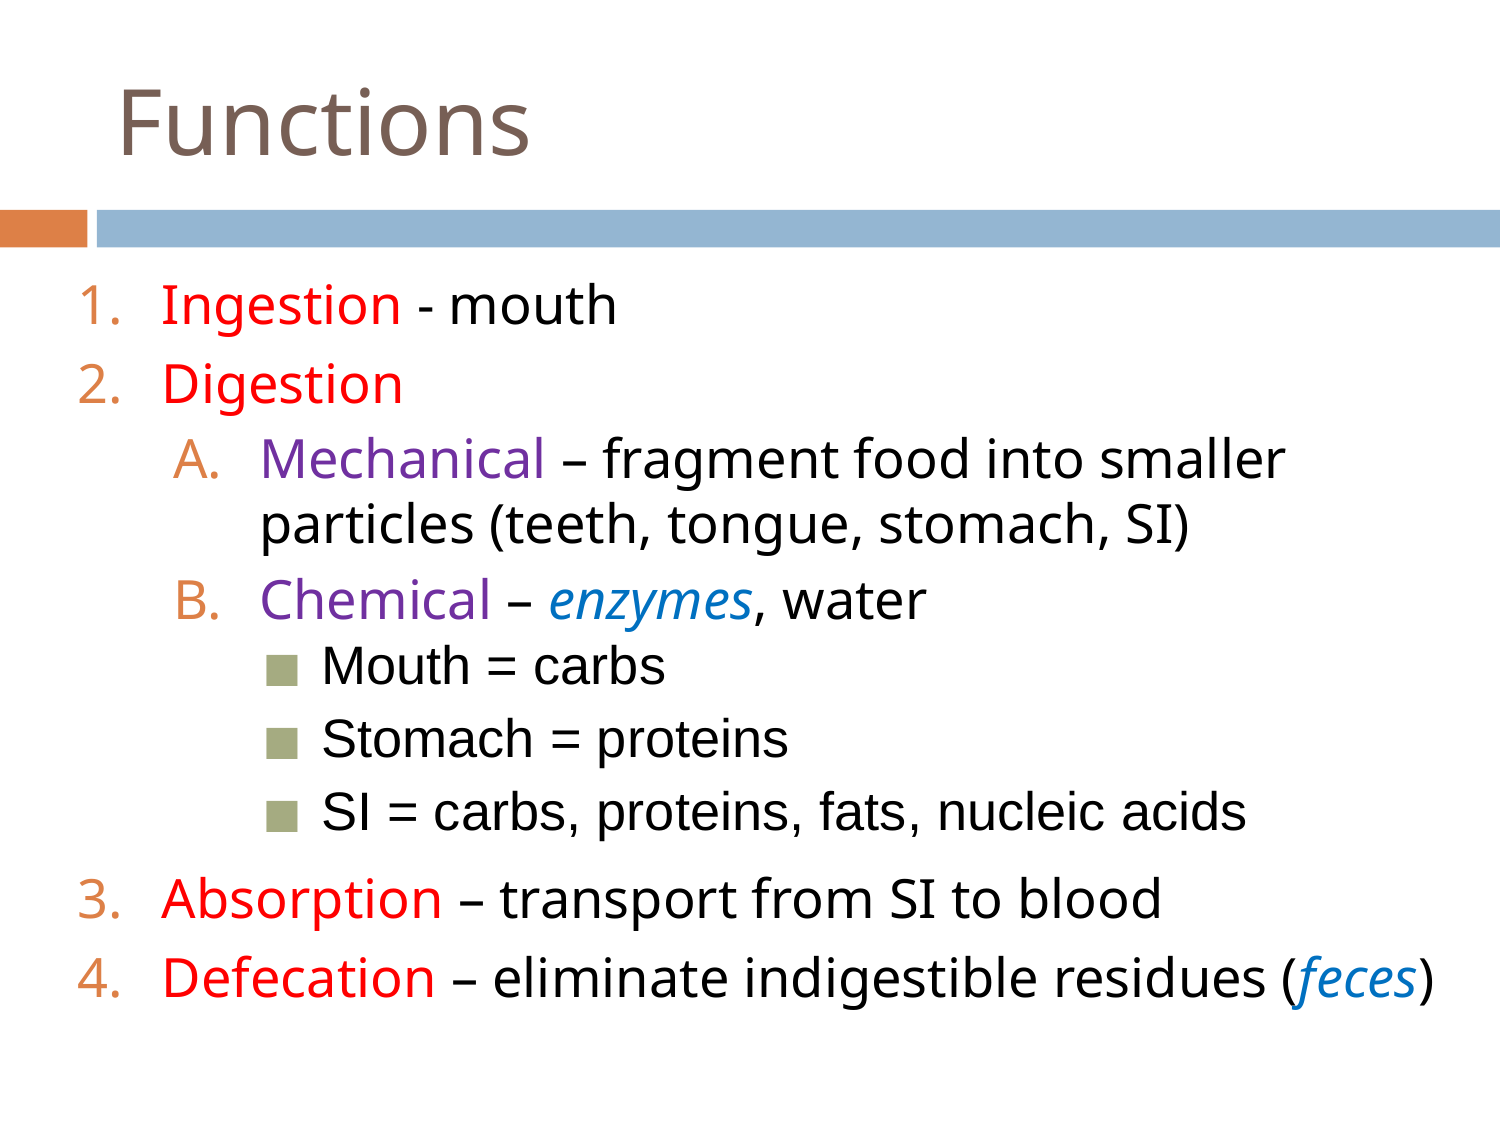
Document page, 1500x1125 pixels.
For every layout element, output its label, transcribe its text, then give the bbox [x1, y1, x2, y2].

list Ingestion - mouth Digestion Mechanical – fragment food into smaller particles (teeth, tongue, stomach, SI) Chemical – enzymes, water Mouth = carbs Stomach = proteins SI = carbs, proteins, fats, nucleic acids Absorption – transport from SI to blood Defecation – eliminate indigestible residues (feces) [62, 262, 1462, 1100]
title Functions [100, 37, 1438, 200]
